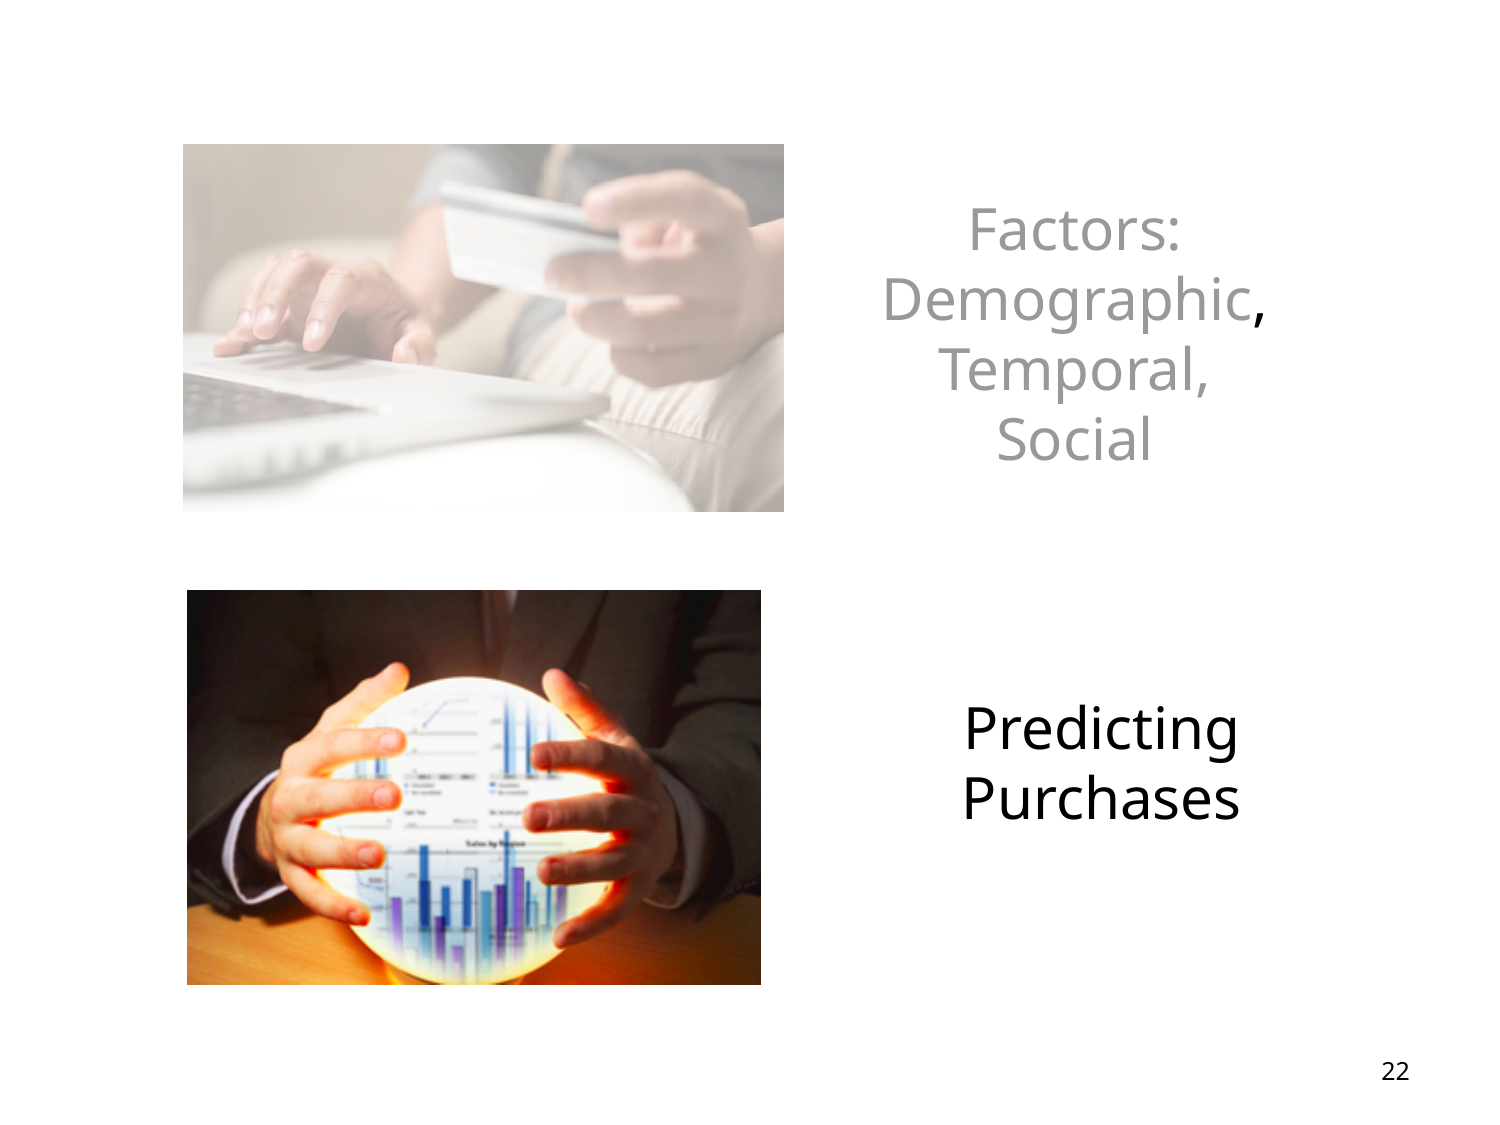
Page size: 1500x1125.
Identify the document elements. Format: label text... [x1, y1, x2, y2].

text_box [96, 91, 1252, 584]
picture [187, 590, 762, 986]
slide_number 22 [1074, 1042, 1425, 1103]
text_box Predicting Purchases [947, 683, 1257, 839]
picture [183, 143, 785, 512]
text_box Factors: Demographic, Temporal, Social [1252, 184, 1284, 480]
